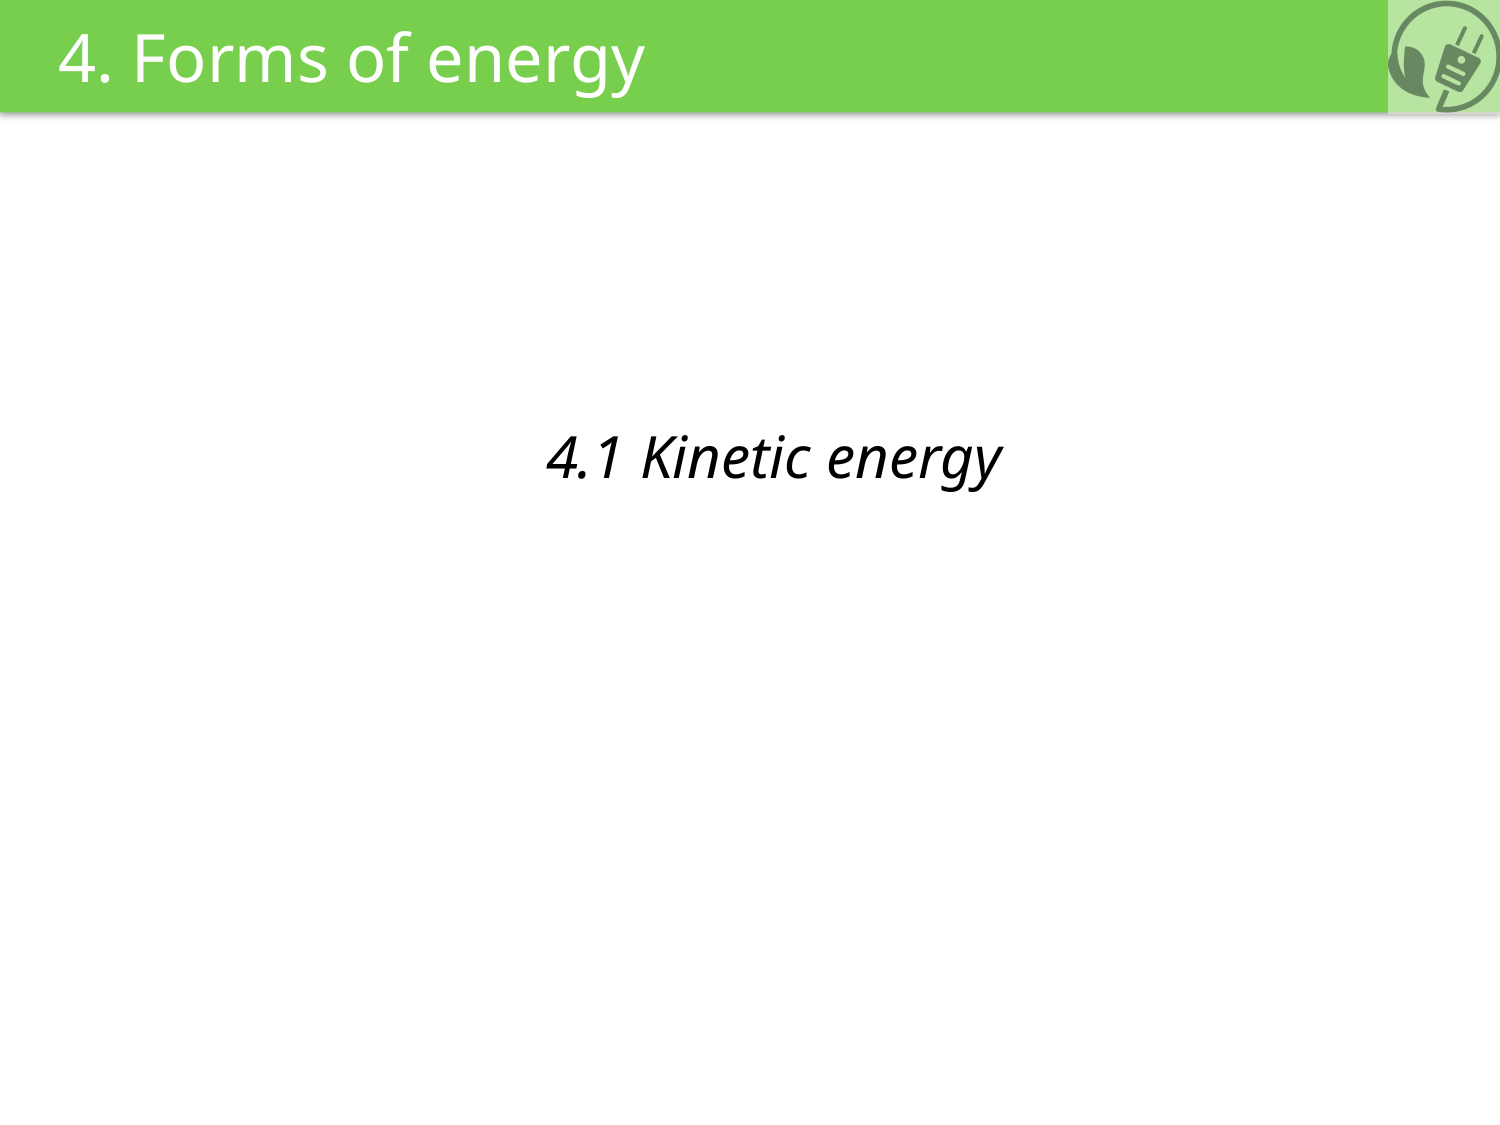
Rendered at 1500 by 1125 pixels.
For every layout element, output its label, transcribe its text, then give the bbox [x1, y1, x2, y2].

text_box [0, 0, 1385, 113]
picture [1387, 0, 1500, 115]
text_box 4. Forms of energy [43, 8, 661, 103]
text_box 4.1 Kinetic energy [37, 413, 1436, 638]
